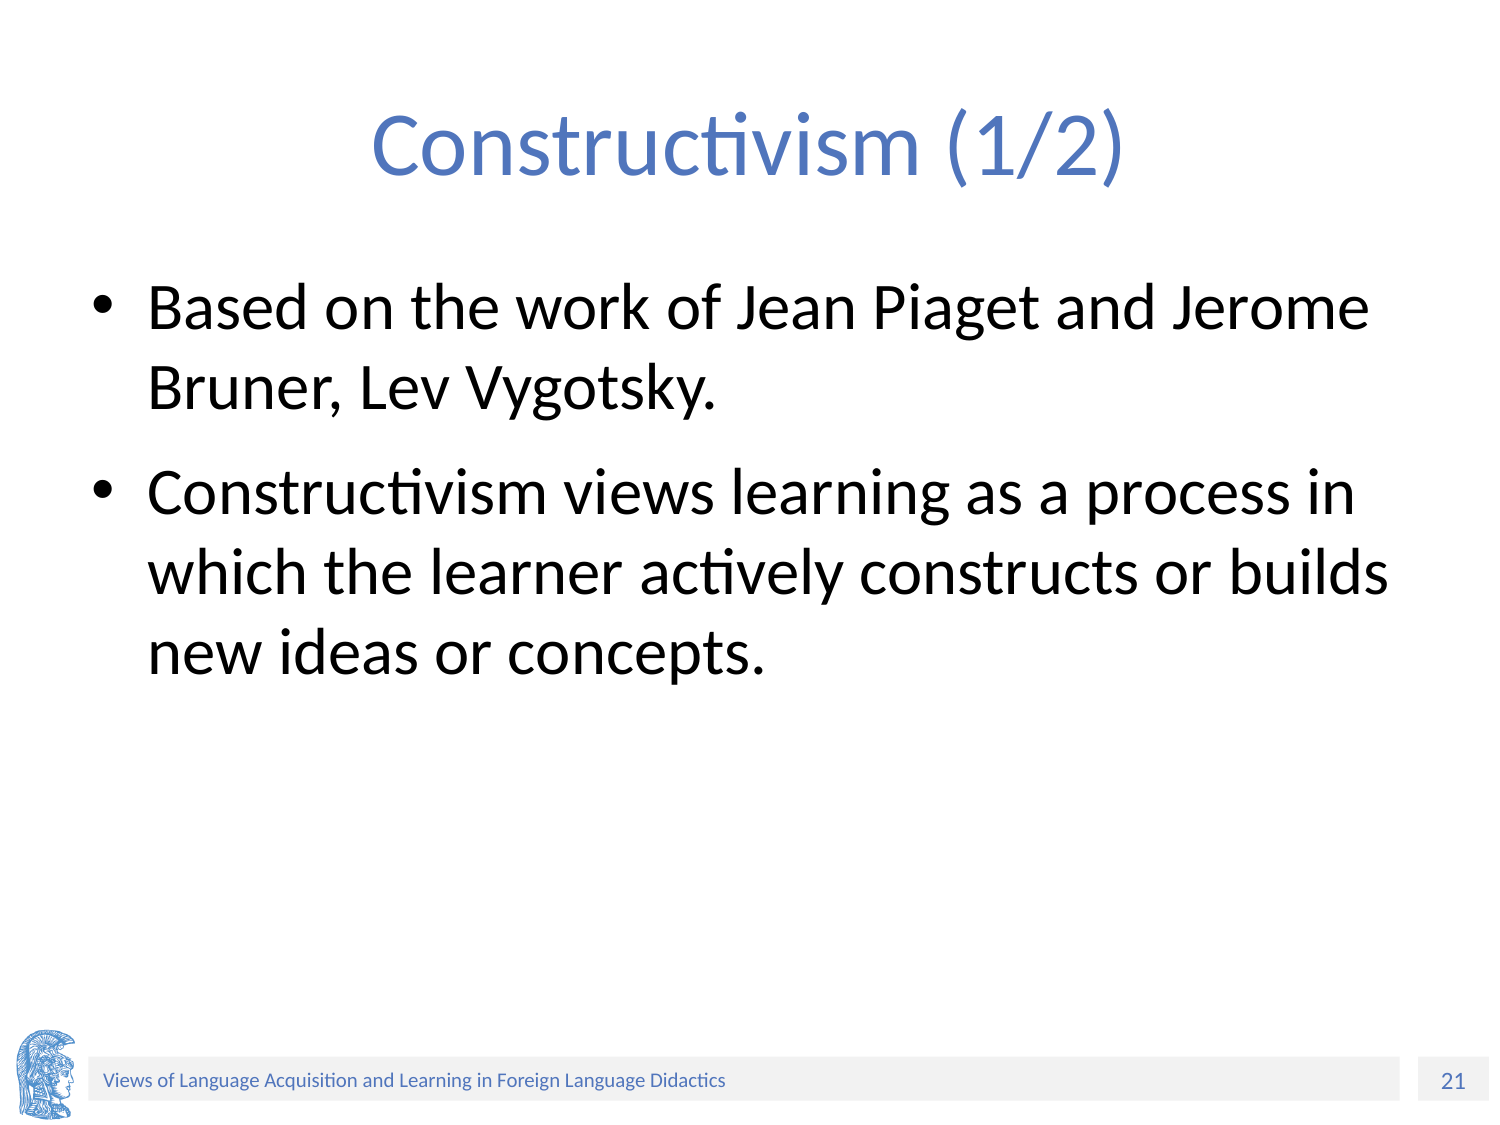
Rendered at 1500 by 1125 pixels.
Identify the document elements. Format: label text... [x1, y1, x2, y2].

list Based on the work of Jean Piaget and Jerome Bruner, Lev Vygotsky. Constructivism views learning as a process in which the learner actively constructs or builds new ideas or concepts. [76, 255, 1427, 998]
picture [9, 1026, 81, 1120]
title Constructivism (1/2) [75, 45, 1425, 233]
